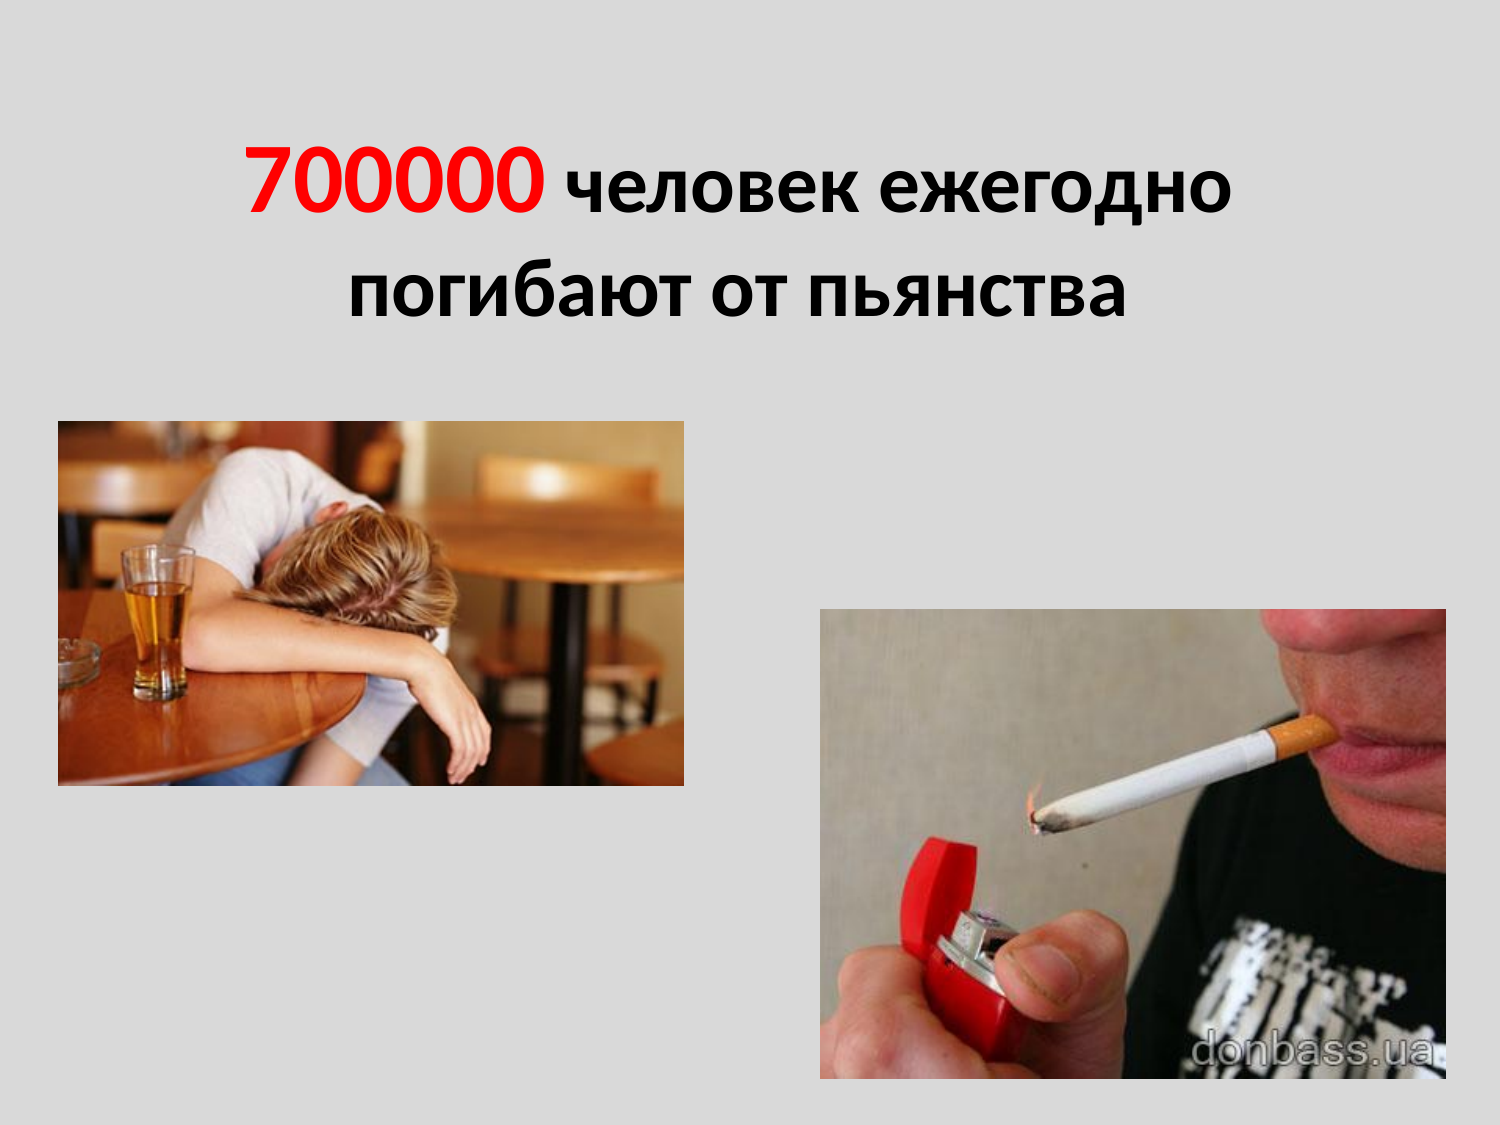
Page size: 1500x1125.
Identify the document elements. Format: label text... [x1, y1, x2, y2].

picture [58, 421, 684, 787]
text_box 700000 человек ежегодно погибают от пьянства [152, 105, 1325, 341]
picture [820, 609, 1446, 1079]
